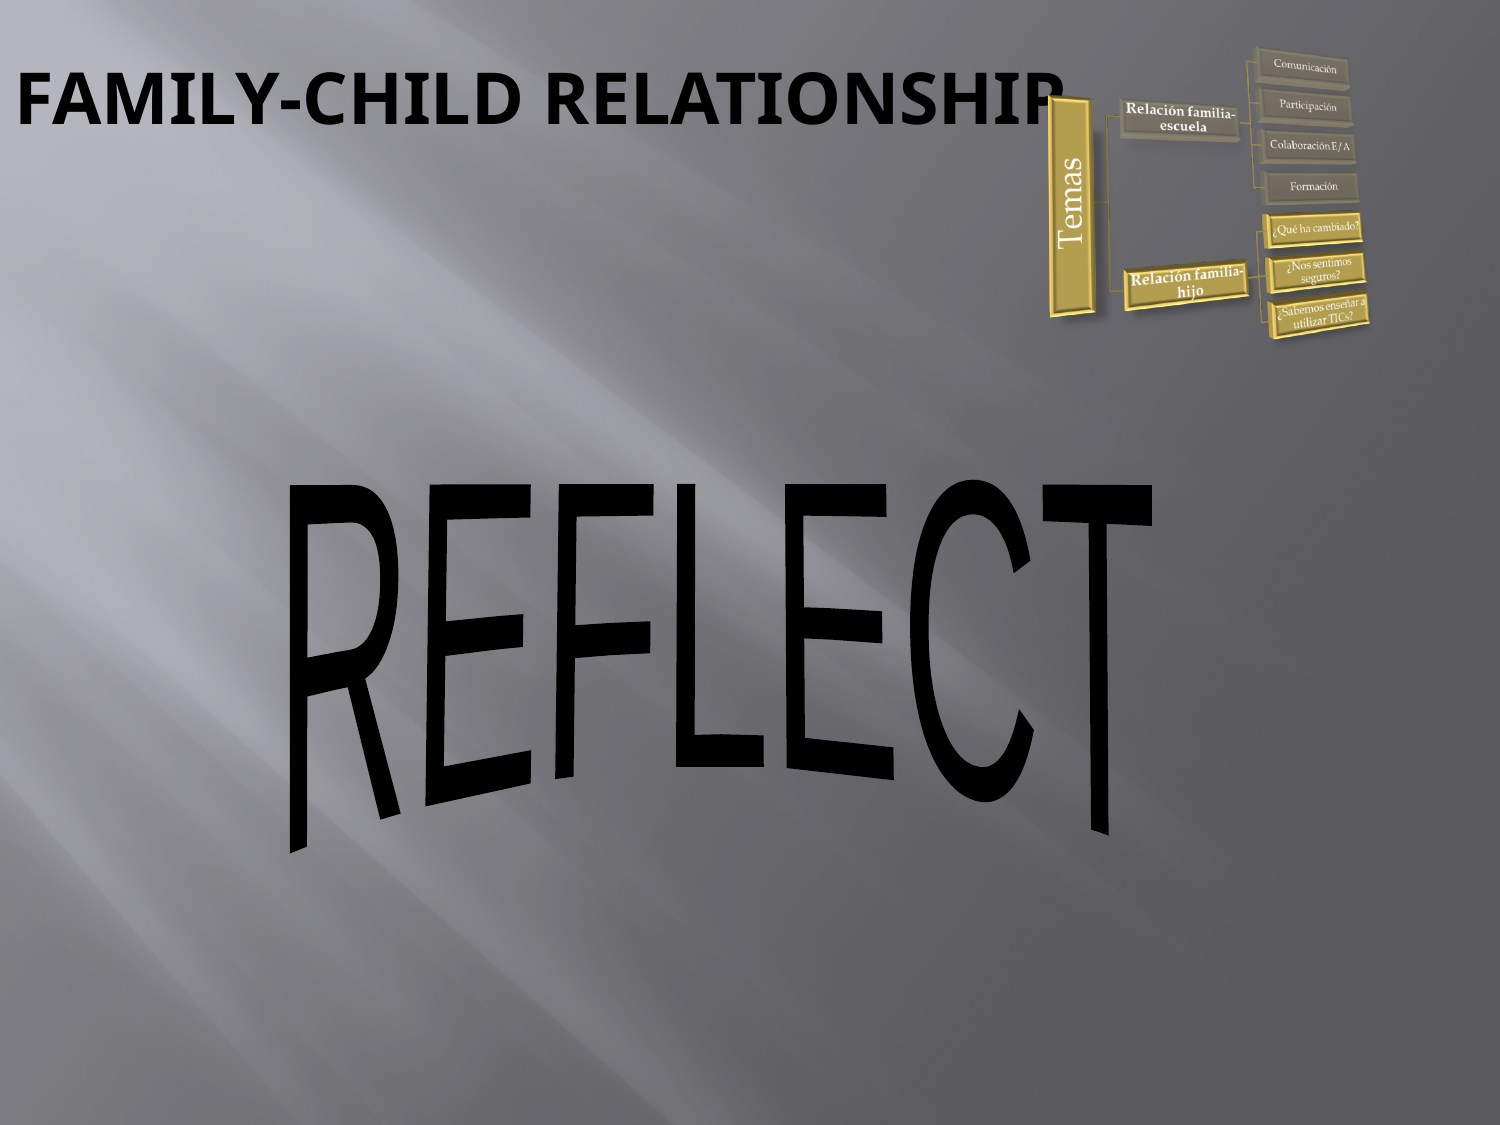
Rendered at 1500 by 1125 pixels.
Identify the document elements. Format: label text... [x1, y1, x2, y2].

title FAMILY-CHILD RELATIONSHIP [0, 45, 953, 233]
picture [953, 1, 1500, 374]
